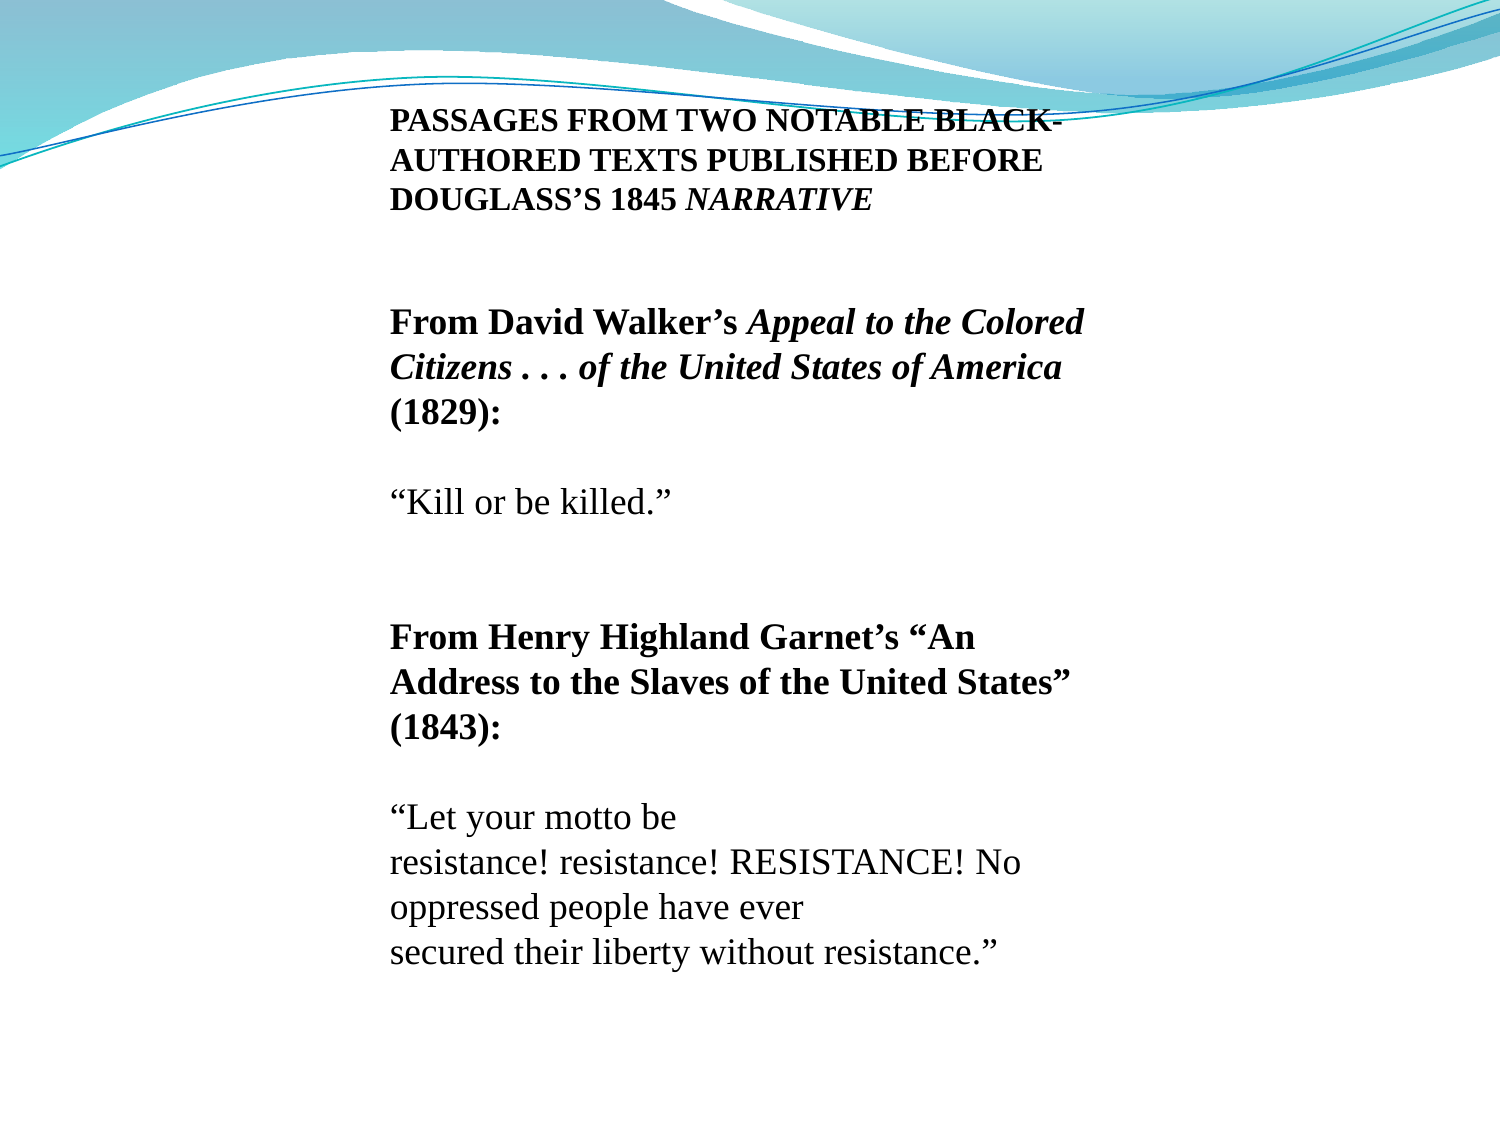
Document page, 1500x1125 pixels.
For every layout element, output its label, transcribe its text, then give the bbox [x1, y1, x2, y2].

text_box PASSAGES FROM TWO NOTABLE BLACK-AUTHORED TEXTS PUBLISHED BEFORE DOUGLASS’S 1845 NARRATIVE From David Walker’s Appeal to the Colored Citizens . . . of the United States of America (1829): “Kill or be killed.” From Henry Highland Garnet’s “An Address to the Slaves of the United States” (1843): “Let your motto be resistance! resistance! RESISTANCE! No oppressed people have ever secured their liberty without resistance.” [374, 90, 1125, 1070]
